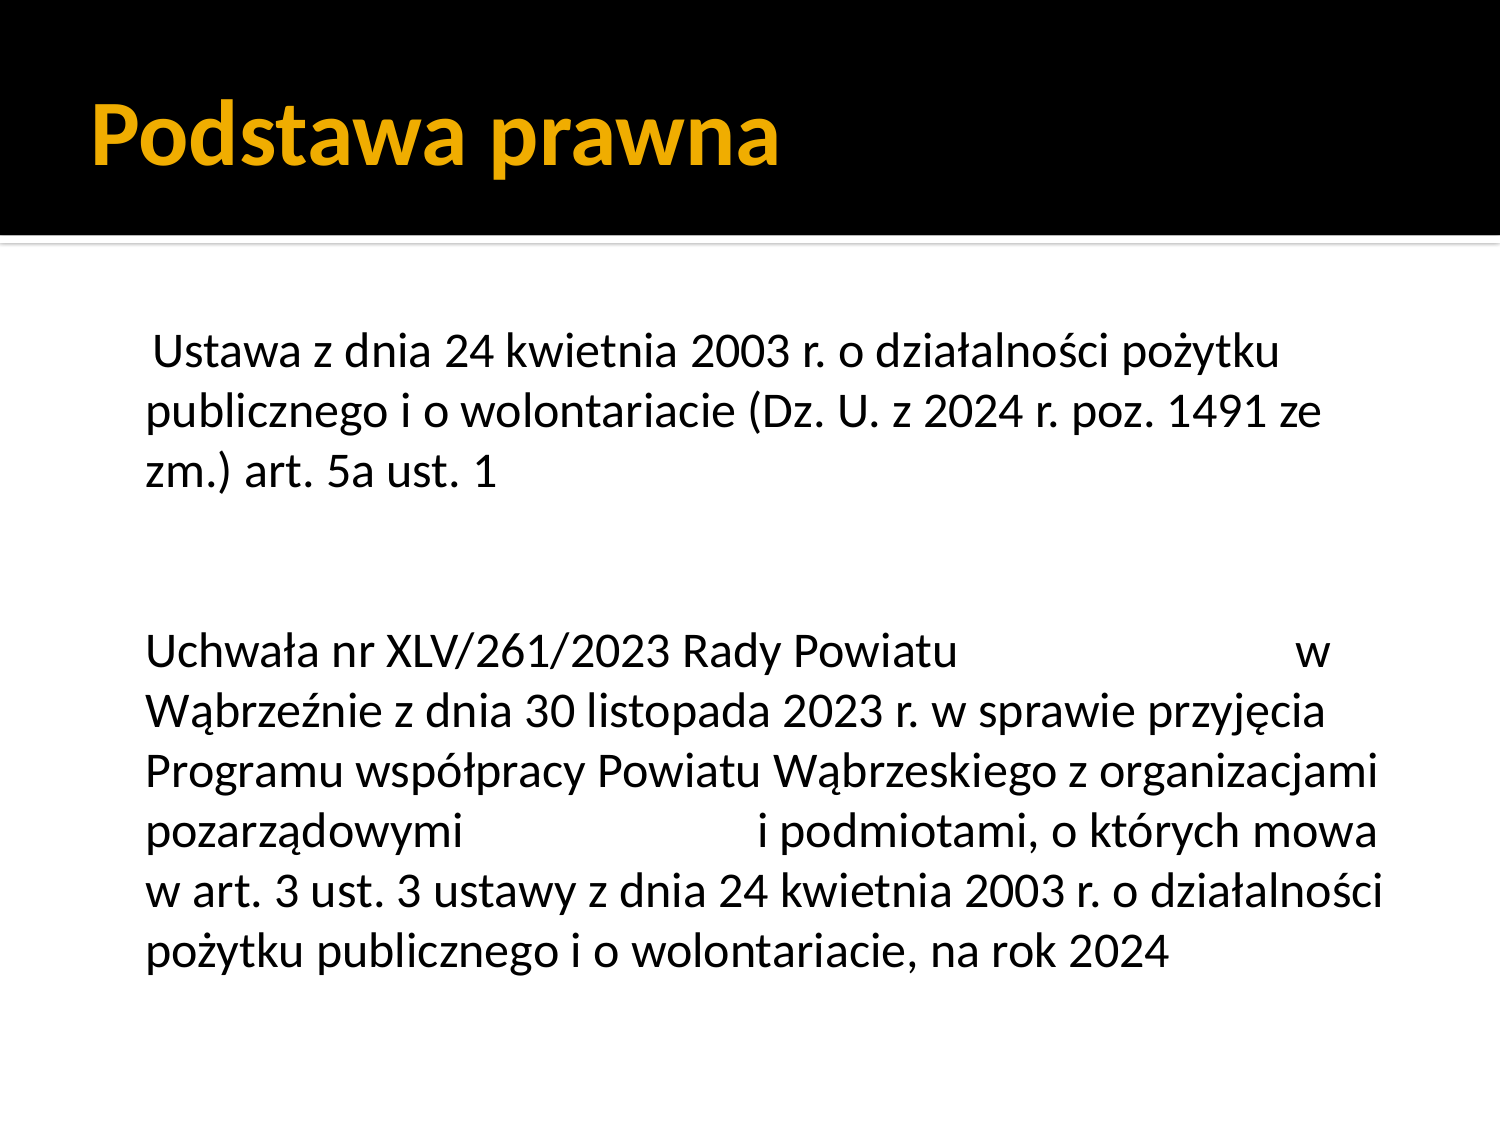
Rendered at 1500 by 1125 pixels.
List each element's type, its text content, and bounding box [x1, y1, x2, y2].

list Ustawa z dnia 24 kwietnia 2003 r. o działalności pożytku publicznego i o wolontariacie (Dz. U. z 2024 r. poz. 1491 ze zm.) art. 5a ust. 1 Uchwała nr XLV/261/2023 Rady Powiatu w Wąbrzeźnie z dnia 30 listopada 2023 r. w sprawie przyjęcia Programu współpracy Powiatu Wąbrzeskiego z organizacjami pozarządowymi i podmiotami, o których mowa w art. 3 ust. 3 ustawy z dnia 24 kwietnia 2003 r. o działalności pożytku publicznego i o wolontariacie, na rok 2024 [75, 302, 1425, 1035]
title Podstawa prawna [75, 25, 1425, 231]
